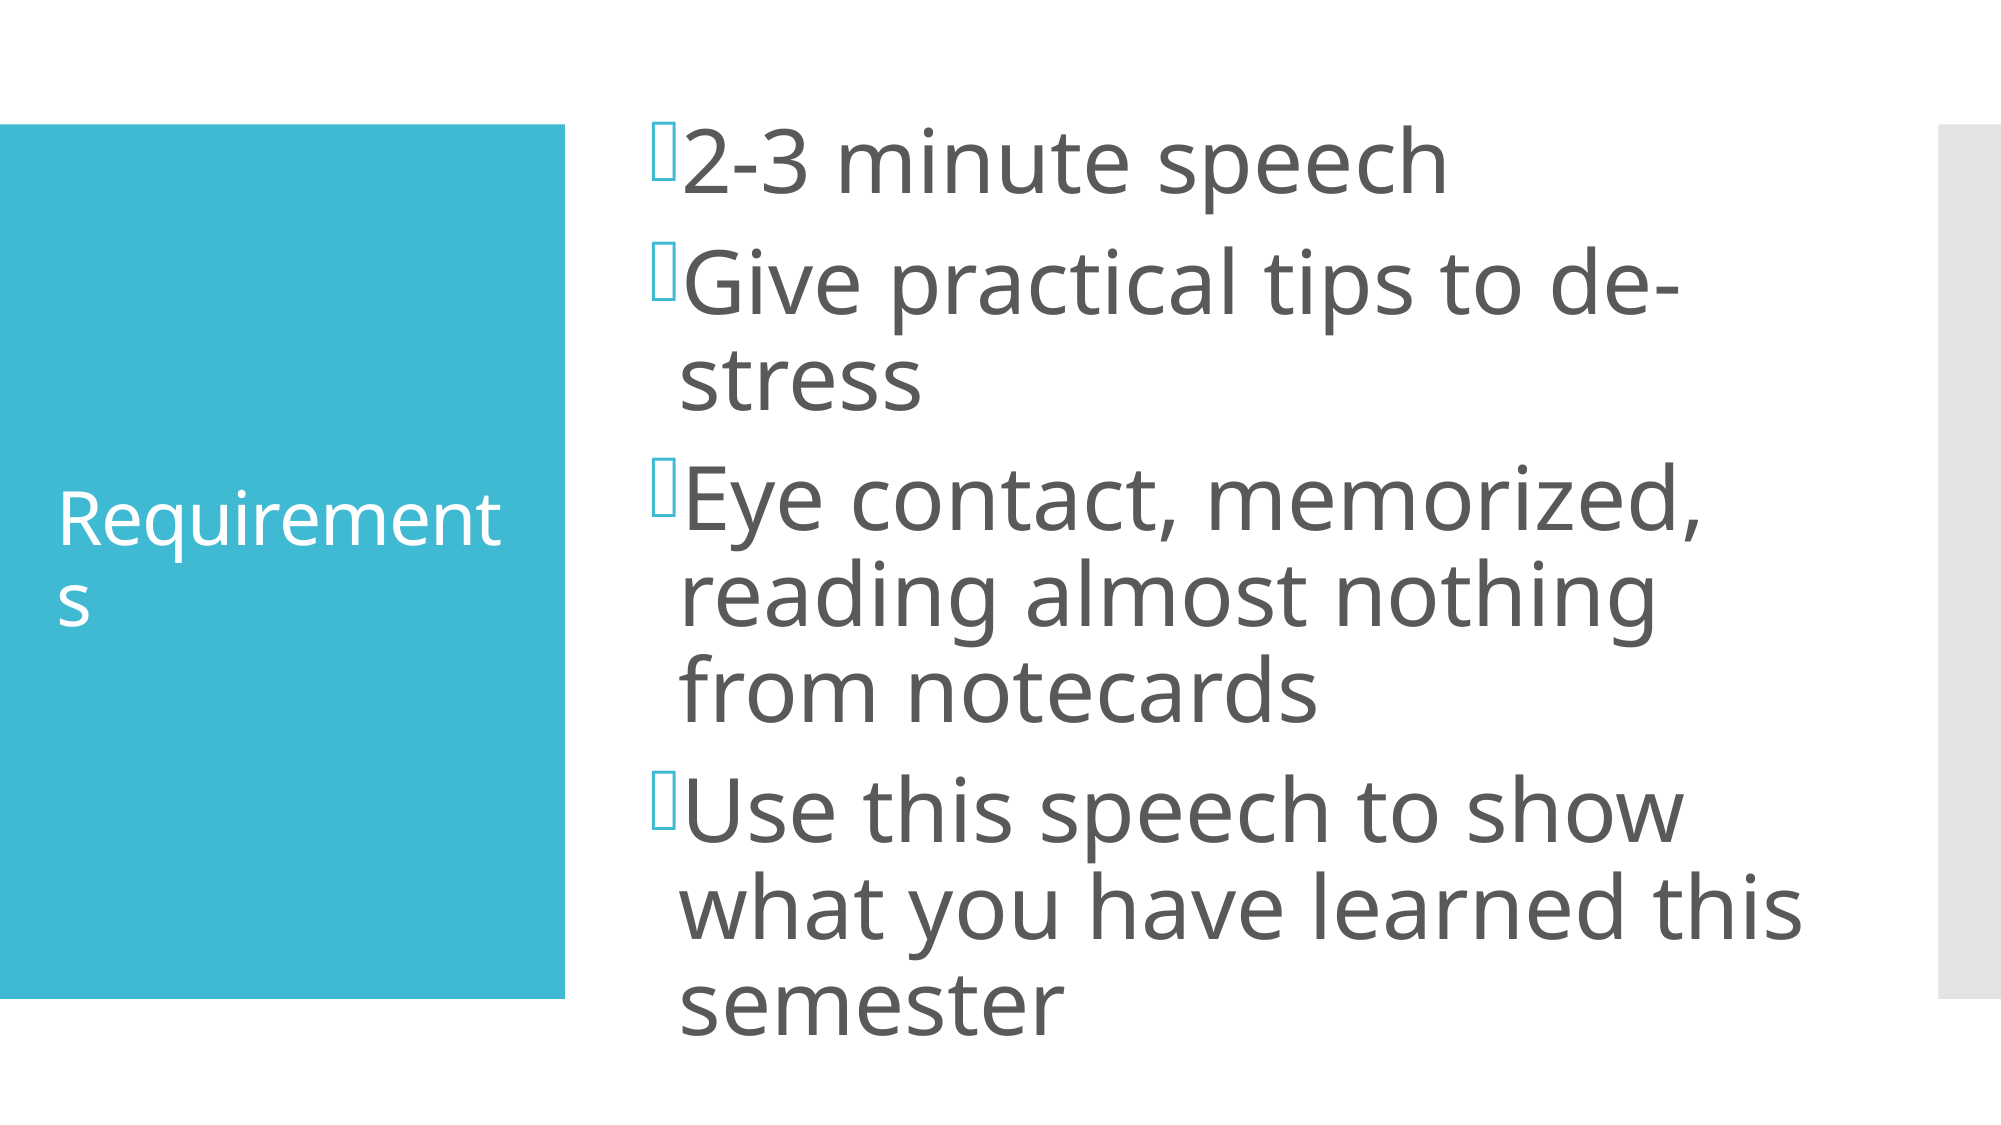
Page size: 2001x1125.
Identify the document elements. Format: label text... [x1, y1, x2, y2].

list 2-3 minute speech Give practical tips to de-stress Eye contact, memorized, reading almost nothing from notecards Use this speech to show what you have learned this semester [634, 108, 1857, 1064]
title Requirements [41, 184, 525, 940]
